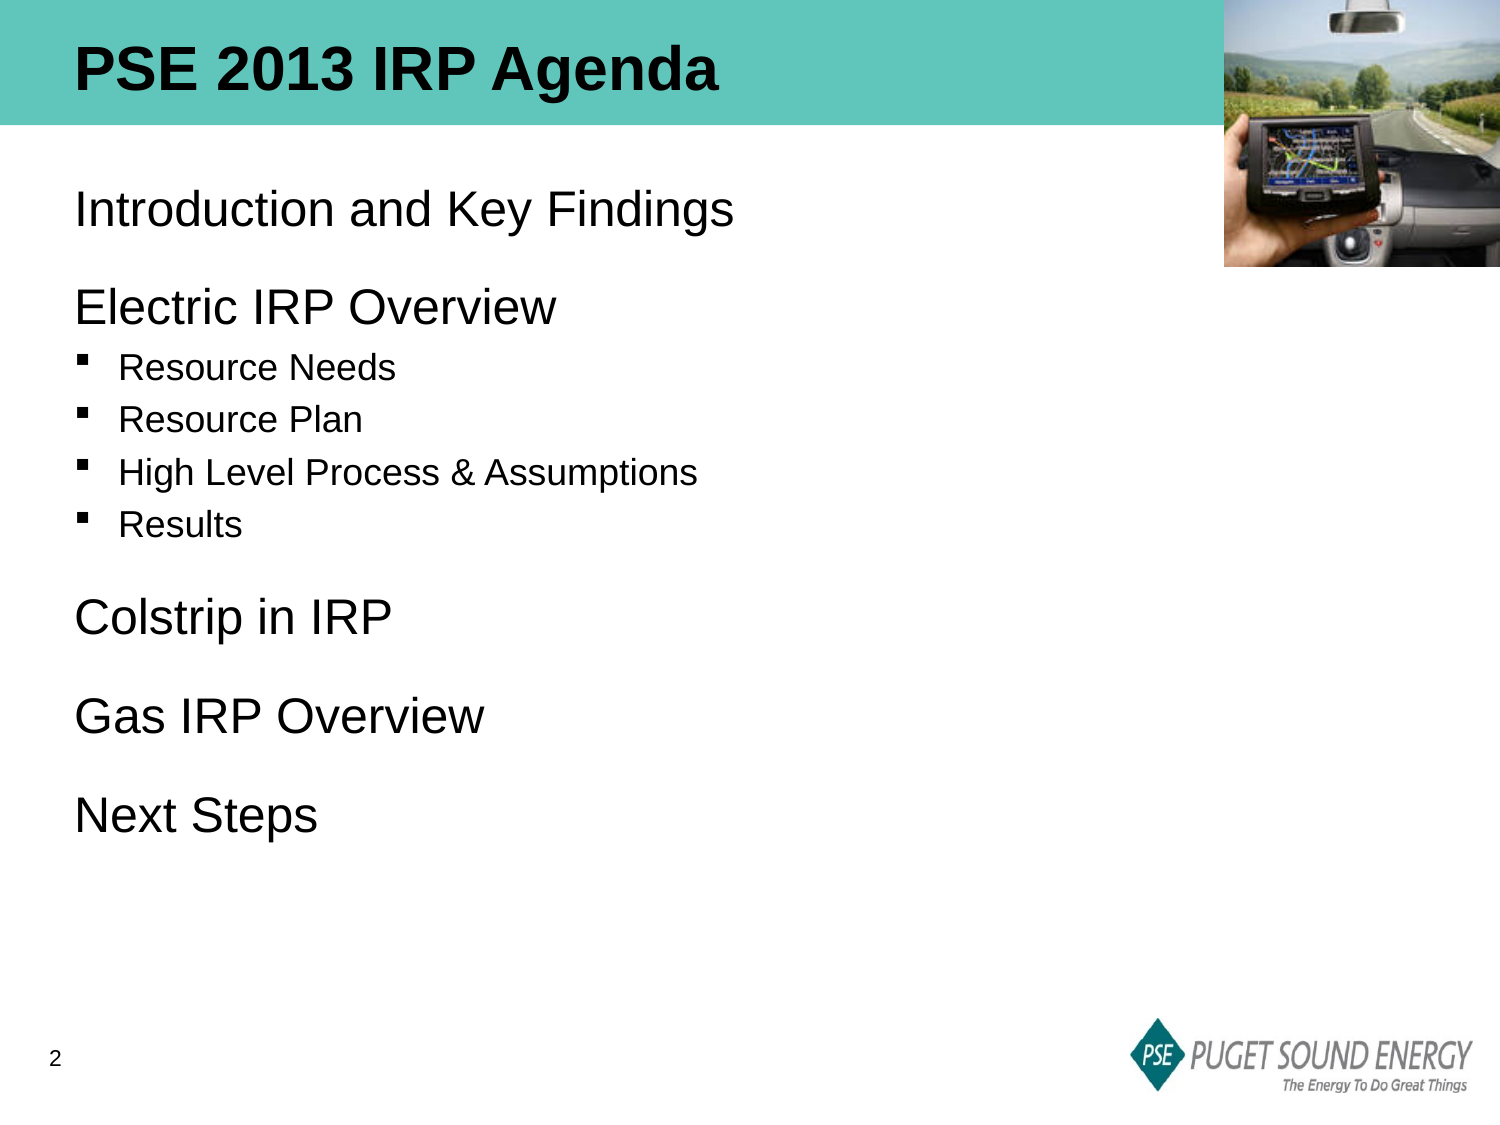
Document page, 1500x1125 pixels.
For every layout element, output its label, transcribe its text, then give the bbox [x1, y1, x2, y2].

slide_number 2 [37, 1037, 388, 1116]
picture [1388, 1018, 1473, 1093]
picture [1224, 0, 1500, 268]
title PSE 2013 IRP Agenda [62, 9, 1219, 121]
list Introduction and Key Findings Electric IRP Overview Resource Needs Resource Plan High Level Process & Assumptions Results Colstrip in IRP Gas IRP Overview Next Steps [62, 170, 1388, 1113]
